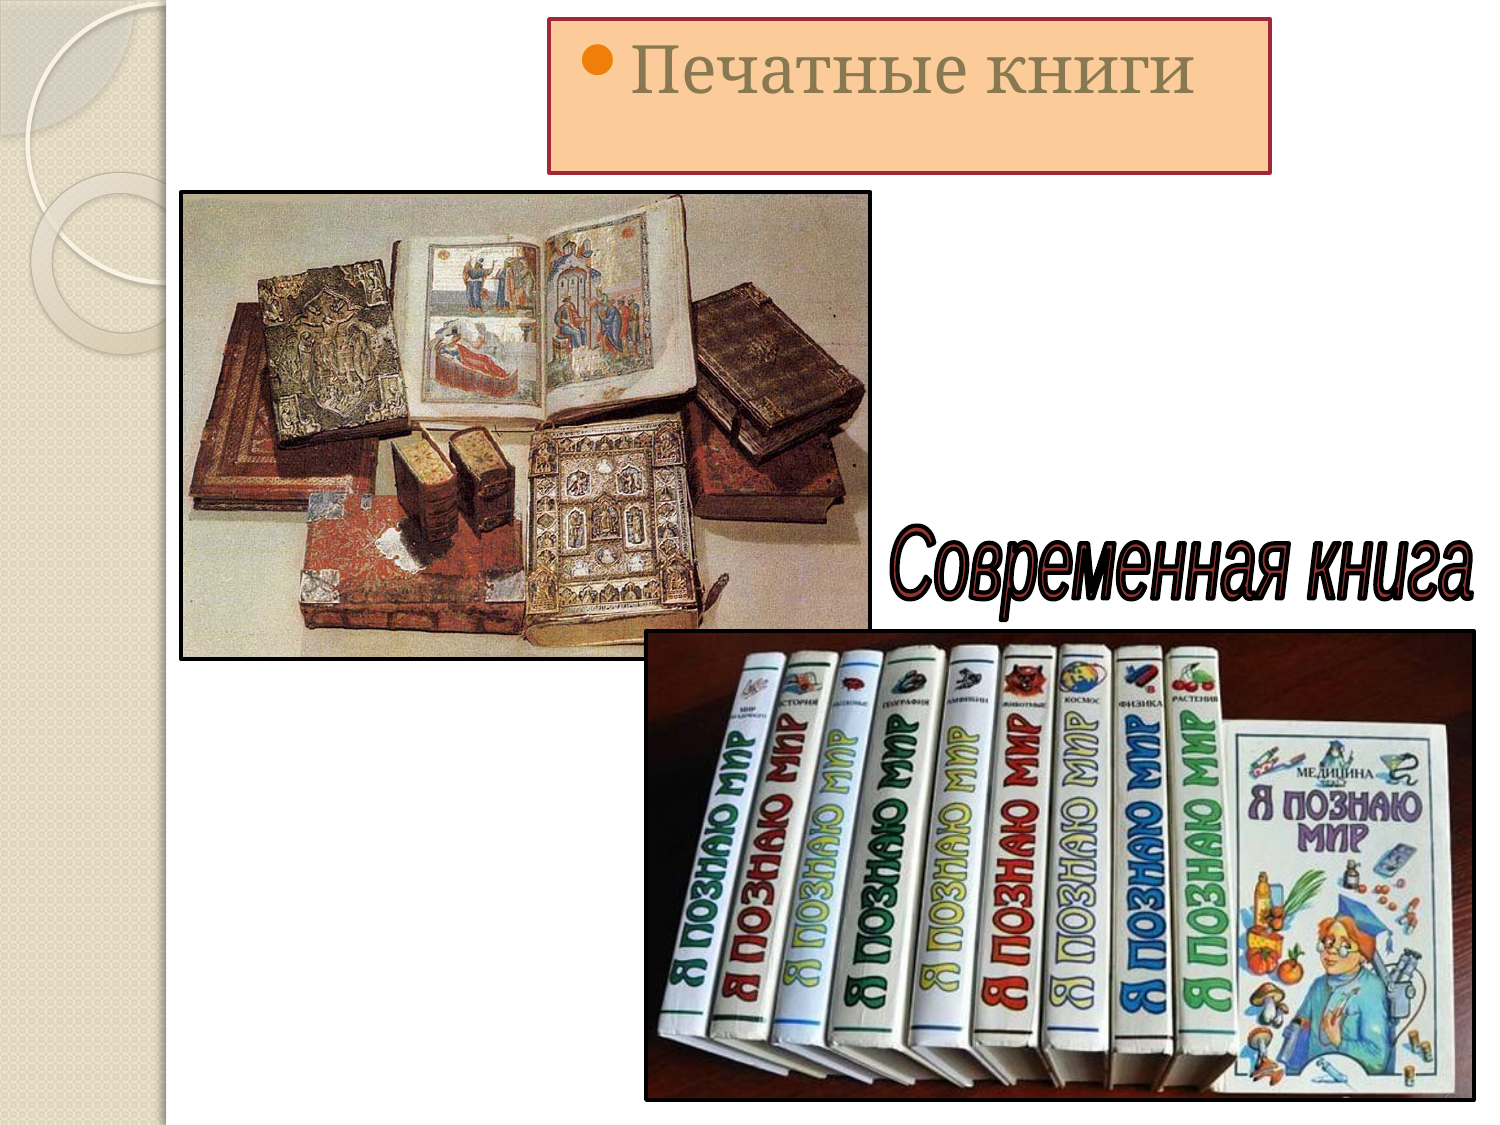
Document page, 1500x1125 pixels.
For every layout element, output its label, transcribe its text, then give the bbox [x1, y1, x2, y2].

text_box Современная книга [933, 540, 970, 602]
list Печатные книги [547, 17, 1272, 175]
text_box Современная книга [1115, 540, 1151, 602]
text_box Современная книга [1150, 541, 1187, 601]
picture [182, 193, 1473, 1098]
text_box Современная книга [1306, 541, 1374, 601]
text_box Современная книга [1373, 541, 1409, 602]
text_box Современная книга [1220, 540, 1291, 602]
text_box Современная книга [1407, 540, 1474, 602]
text_box Современная книга [889, 523, 937, 602]
text_box Современная книга [1184, 541, 1222, 601]
text_box Современная книга [968, 540, 1117, 623]
